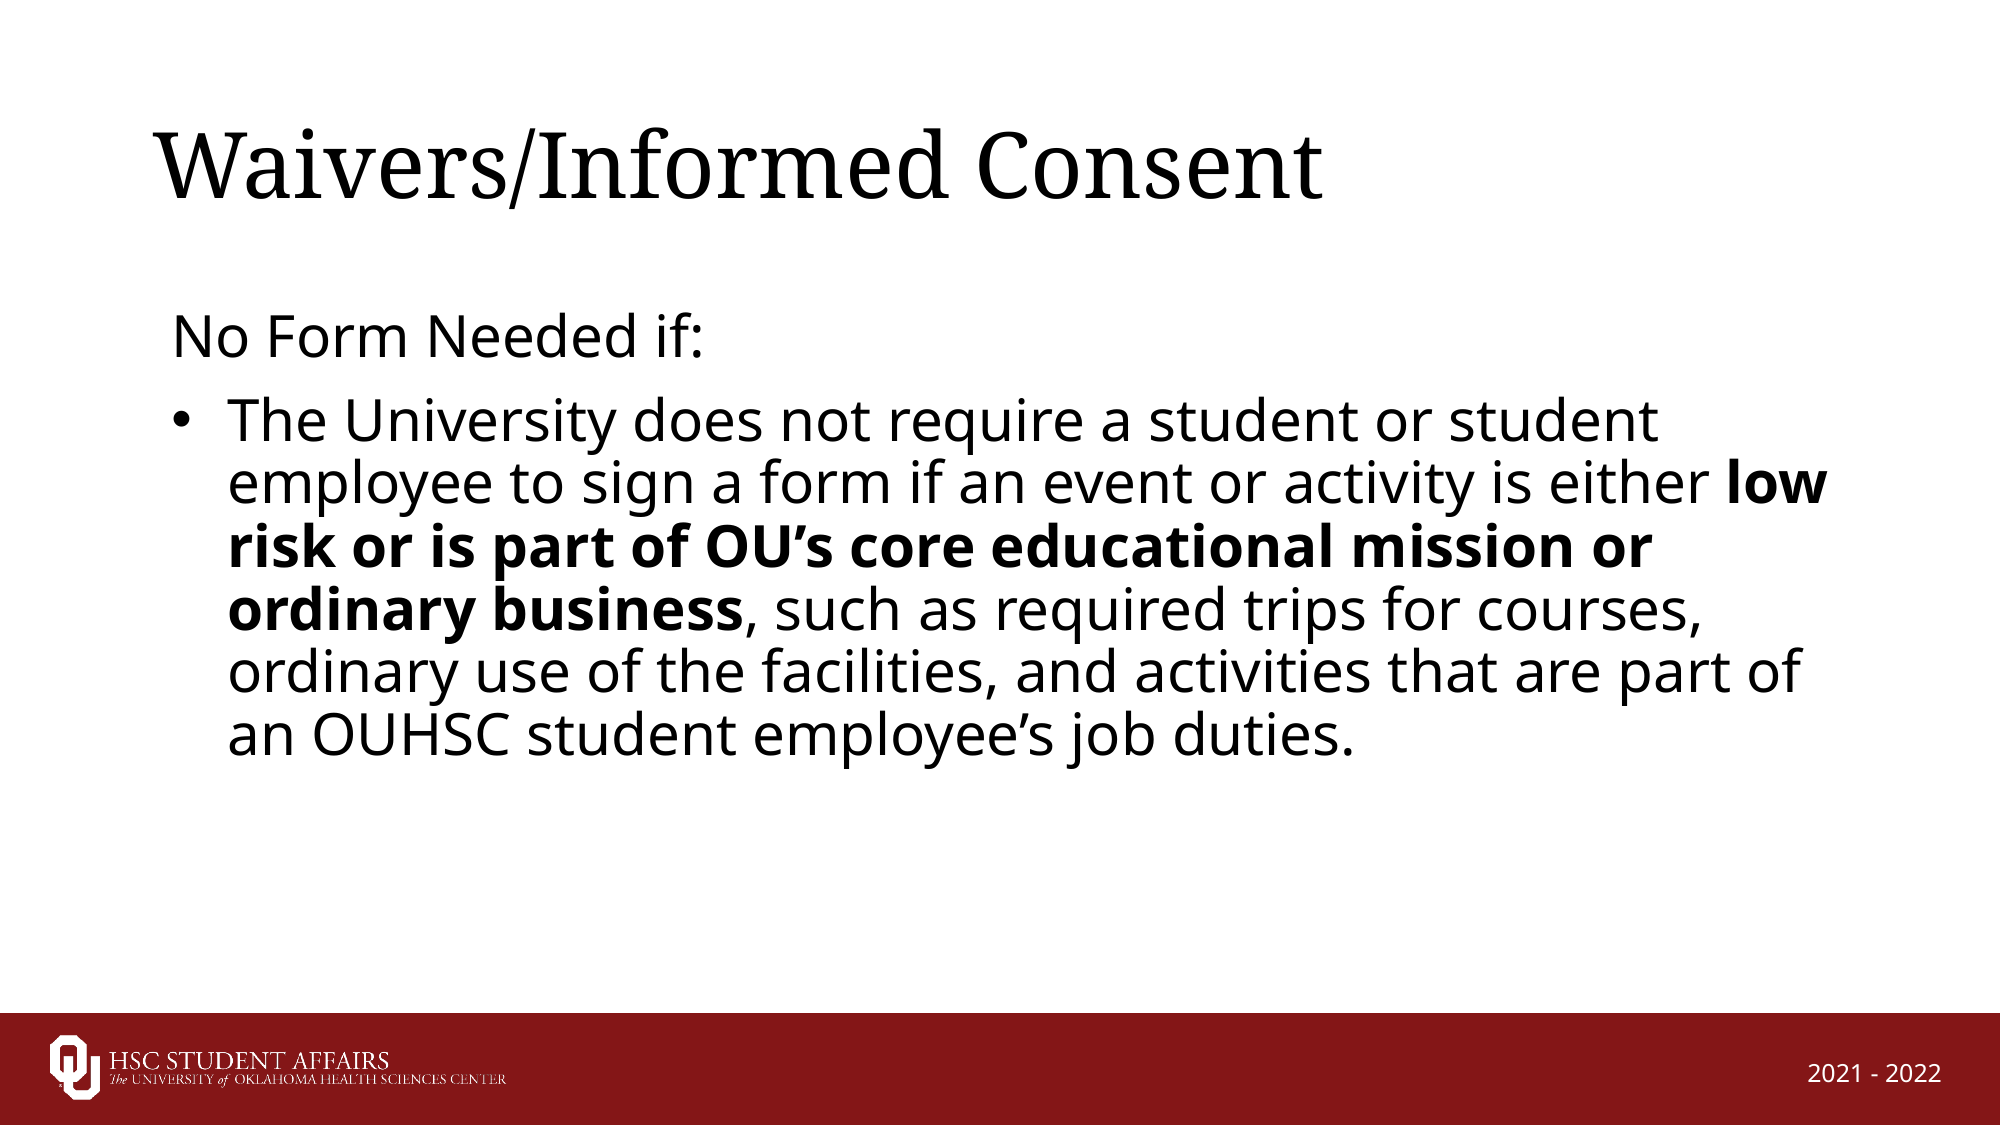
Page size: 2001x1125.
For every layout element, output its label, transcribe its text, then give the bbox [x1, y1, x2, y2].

title Waivers/Informed Consent [137, 59, 1863, 278]
picture [50, 1035, 525, 1100]
list No Form Needed if: The University does not require a student or student employee to sign a form if an event or activity is either low risk or is part of OU’s core educational mission or ordinary business, such as required trips for courses, ordinary use of the facilities, and activities that are part of an OUHSC student employee’s job duties. [137, 299, 1863, 1014]
